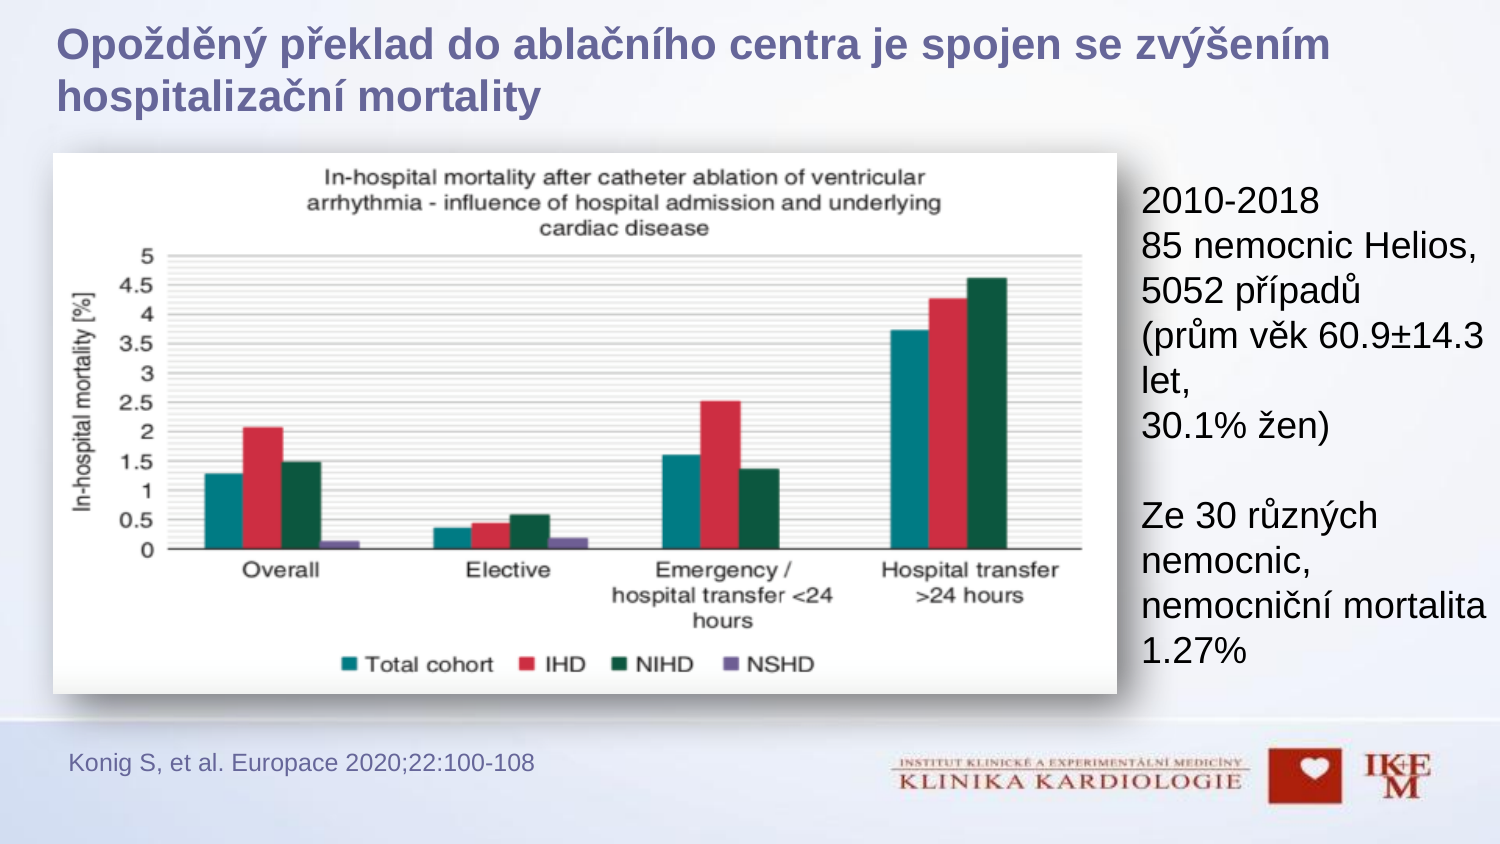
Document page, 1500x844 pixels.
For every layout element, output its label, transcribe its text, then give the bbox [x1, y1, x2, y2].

picture [0, 0, 1500, 844]
title Opožděný překlad do ablačního centra je spojen se zvýšením hospitalizační mortality [41, 0, 1471, 139]
text_box 2010-2018 85 nemocnic Helios, 5052 případů (prům věk 60.9±14.3 let, 30.1% žen) Ze 30 různých nemocnic, nemocniční mortalita 1.27% [1126, 168, 1500, 724]
text_box Konig S, et al. Europace 2020;22:100-108 [53, 738, 552, 784]
